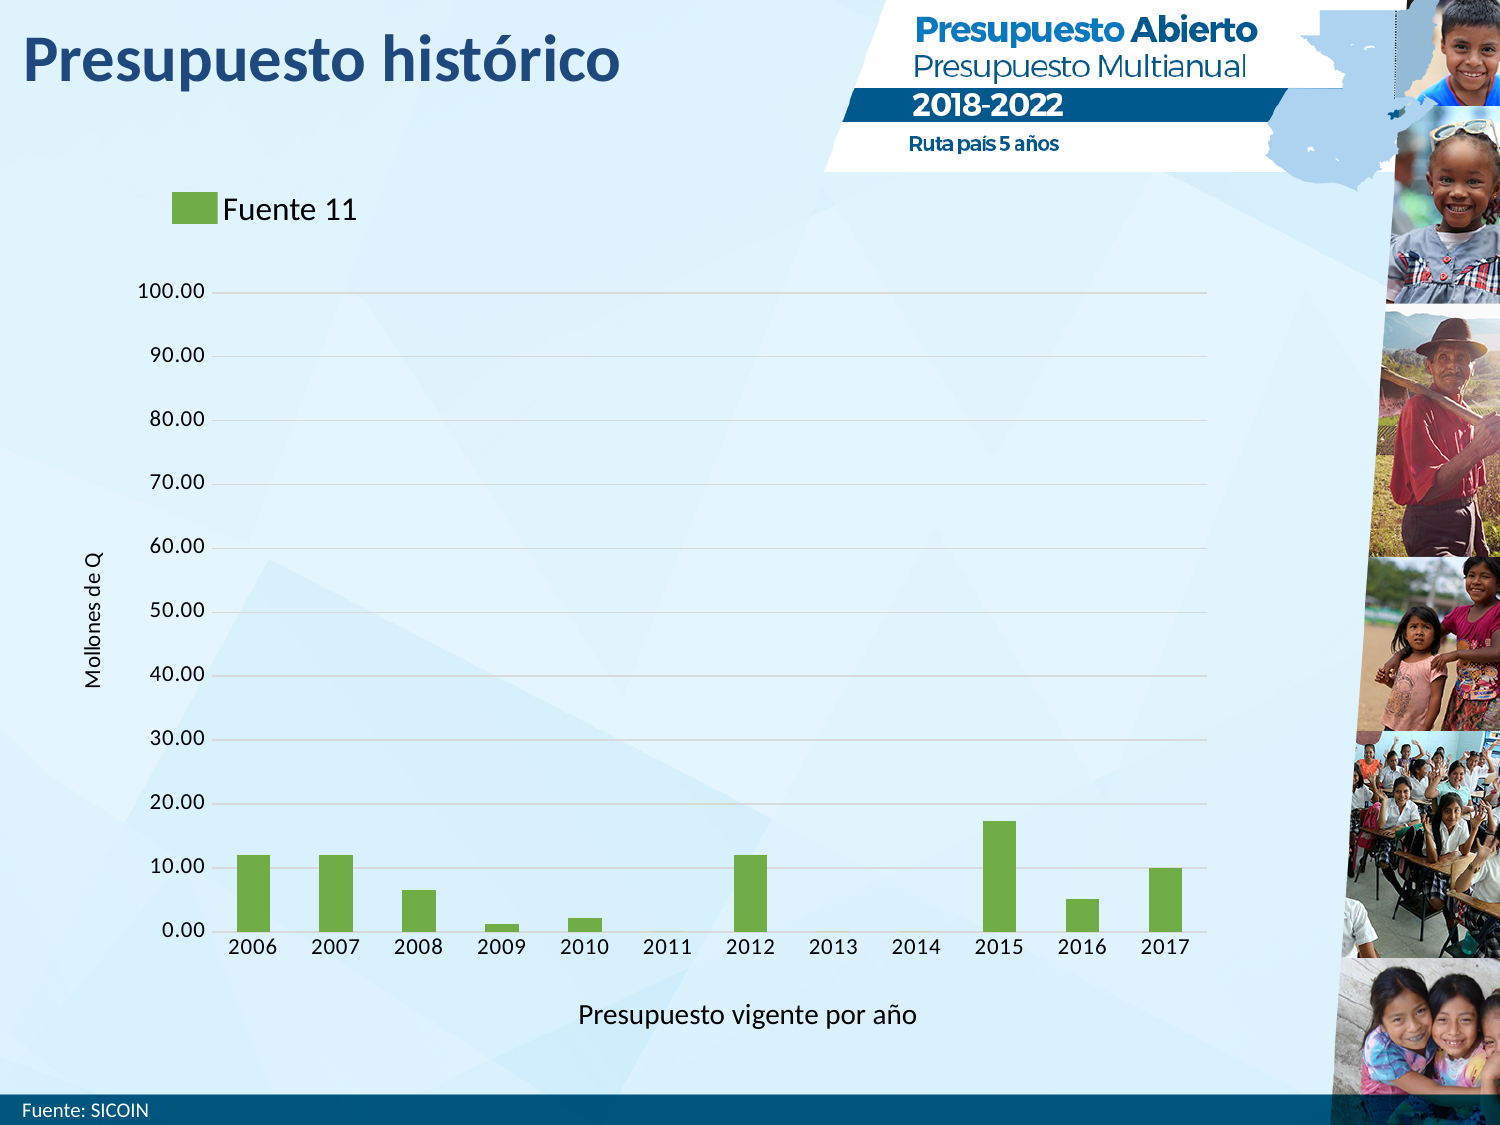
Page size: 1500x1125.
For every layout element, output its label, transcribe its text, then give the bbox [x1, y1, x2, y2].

text_box Fuente: SICOIN [7, 1089, 164, 1125]
text_box [172, 192, 218, 224]
text_box Presupuesto vigente por año [563, 987, 933, 1038]
chart [49, 266, 1231, 976]
picture [1401, 1104, 1409, 1113]
picture [0, 0, 1500, 1125]
text_box Presupuesto histórico [8, 7, 638, 102]
text_box Fuente 11 [208, 179, 373, 235]
